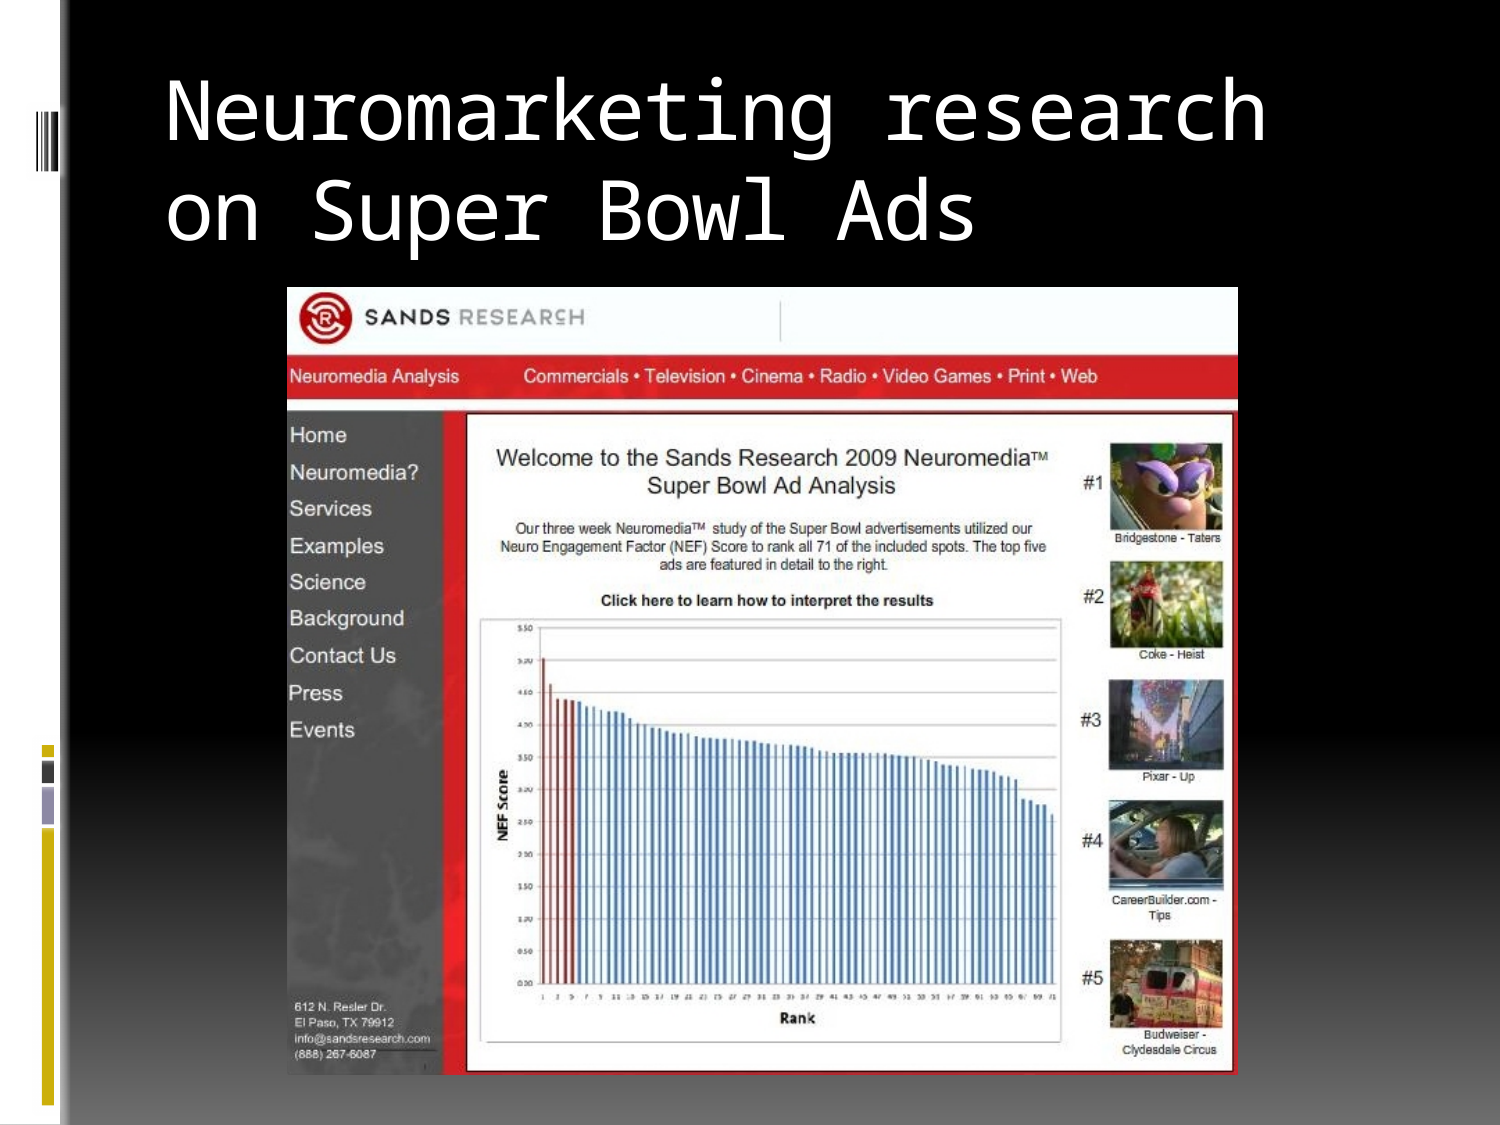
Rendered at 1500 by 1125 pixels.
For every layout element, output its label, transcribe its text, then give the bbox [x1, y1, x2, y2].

title Neuromarketing research on Super Bowl Ads [150, 50, 1425, 200]
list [287, 286, 1238, 1076]
